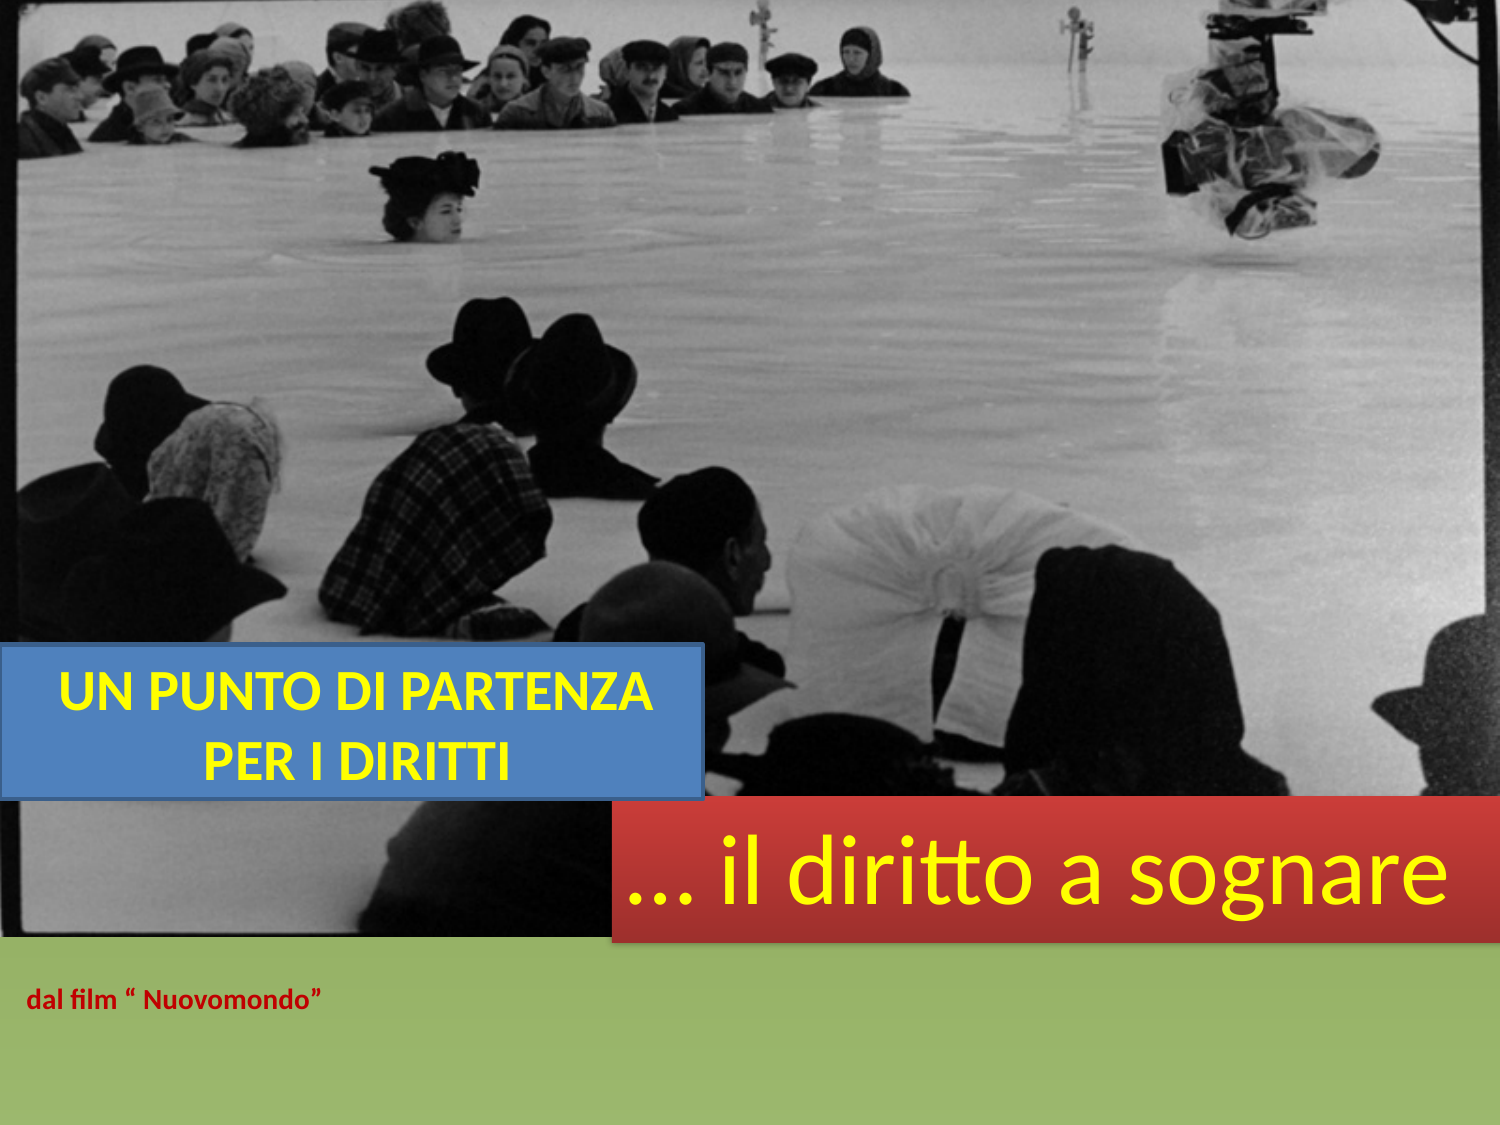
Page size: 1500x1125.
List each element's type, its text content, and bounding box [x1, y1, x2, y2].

picture [0, 0, 1500, 937]
text_box dal film “ Nuovomondo” [11, 972, 633, 1023]
